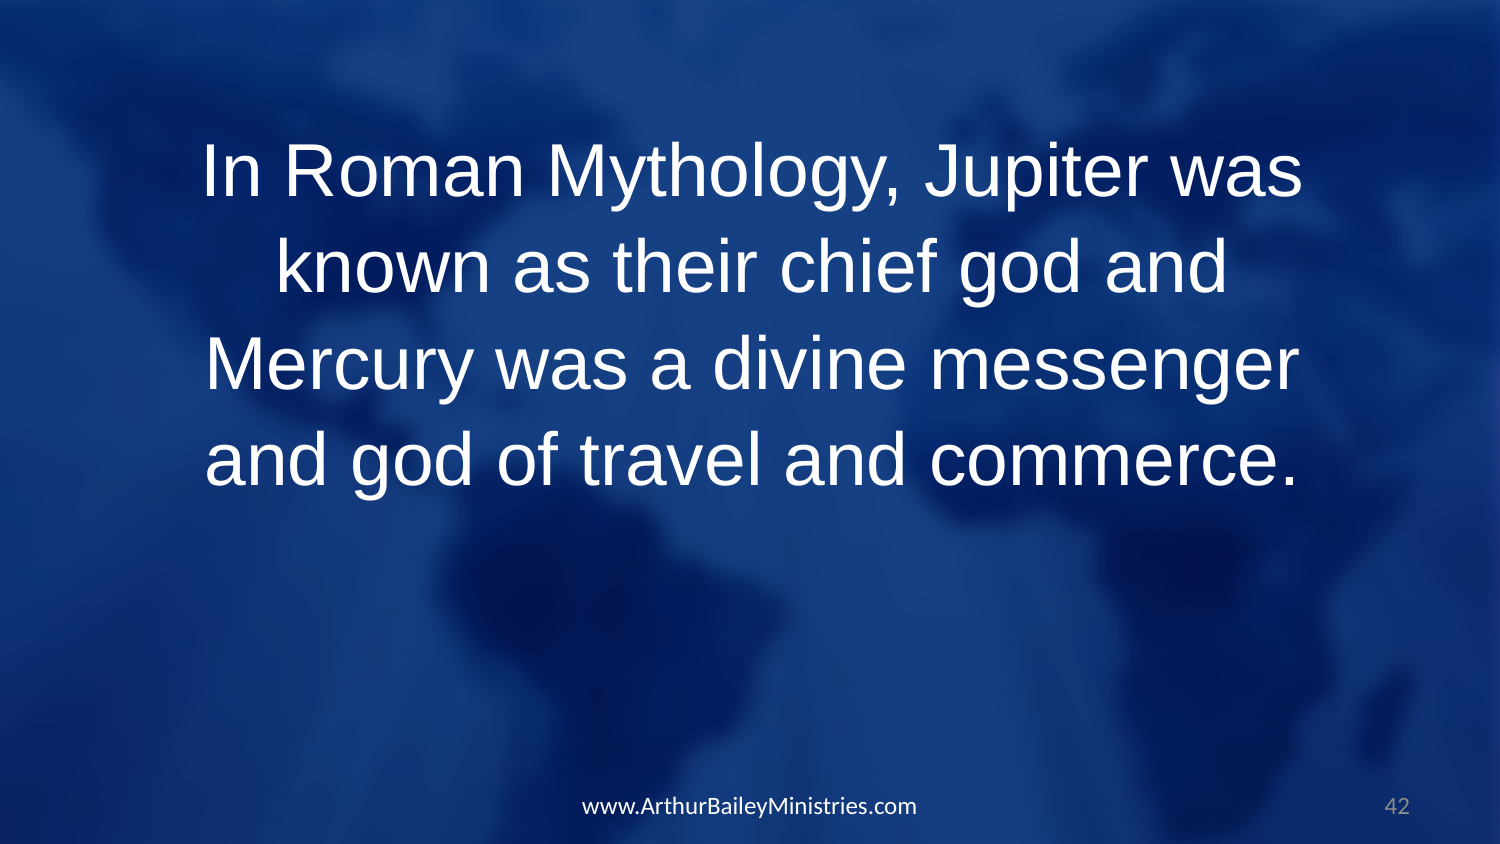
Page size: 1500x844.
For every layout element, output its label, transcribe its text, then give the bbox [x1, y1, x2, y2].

footer www.ArthurBaileyMinistries.com [512, 782, 988, 827]
slide_number 42 [1074, 782, 1425, 827]
picture [0, 0, 1500, 844]
list In Roman Mythology, Jupiter was known as their chief god and Mercury was a divine messenger and god of travel and commerce. [151, 107, 1355, 741]
